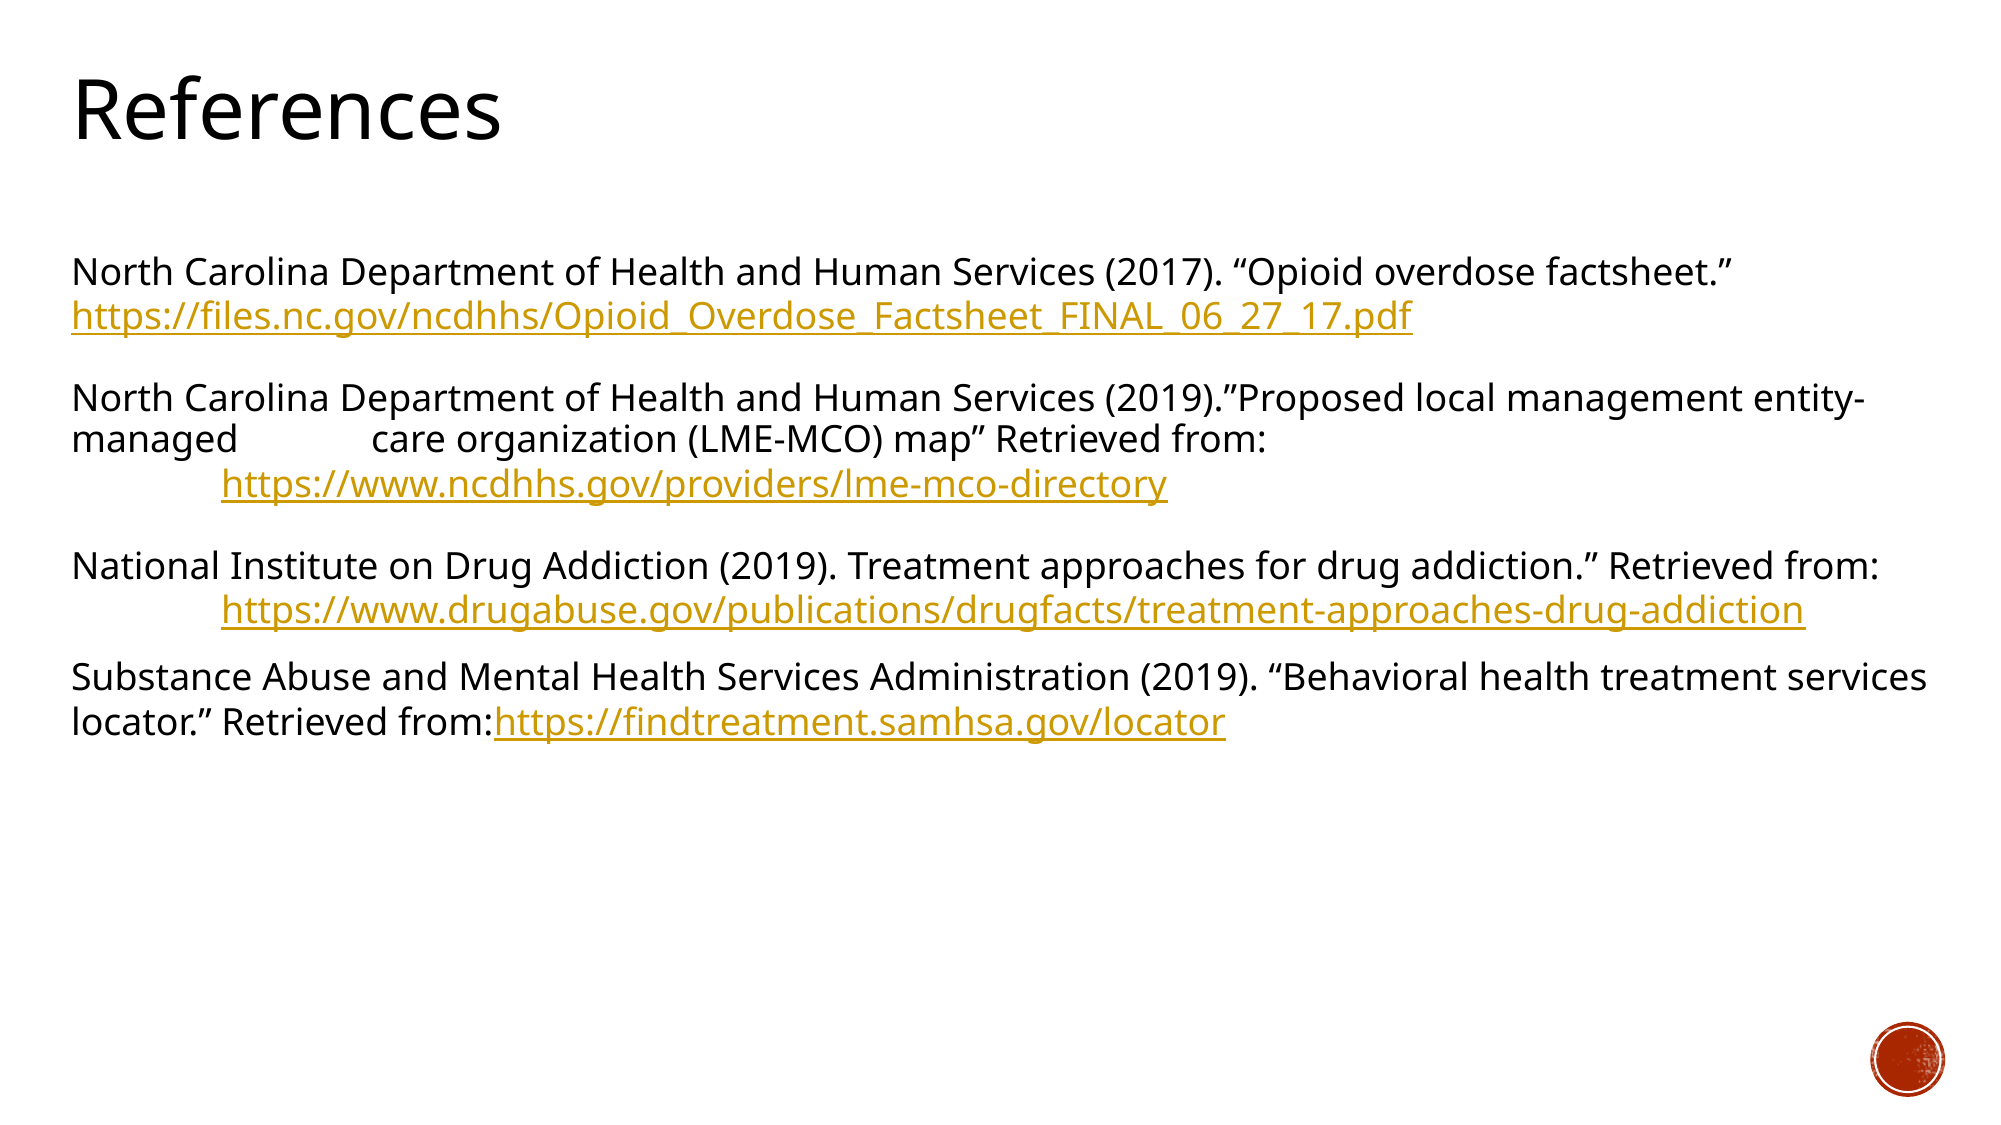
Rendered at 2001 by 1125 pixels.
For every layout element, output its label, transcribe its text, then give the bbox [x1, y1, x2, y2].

title References [55, 0, 1706, 245]
picture [1870, 1021, 1946, 1097]
list North Carolina Department of Health and Human Services (2017). “Opioid overdose factsheet.” https://files.nc.gov/ncdhhs/Opioid_Overdose_Factsheet_FINAL_06_27_17.pdf North Carolina Department of Health and Human Services (2019).”Proposed local management entity-managed care organization (LME-MCO) map” Retrieved from: https://www.ncdhhs.gov/providers/lme-mco-directory National Institute on Drug Addiction (2019). Treatment approaches for drug addiction.” Retrieved from: https://www.drugabuse.gov/publications/drugfacts/treatment-approaches-drug-addiction Substance Abuse and Mental Health Services Administration (2019). “Behavioral health treatment services locator.” Retrieved from:https://findtreatment.samhsa.gov/locator [55, 245, 2000, 1014]
